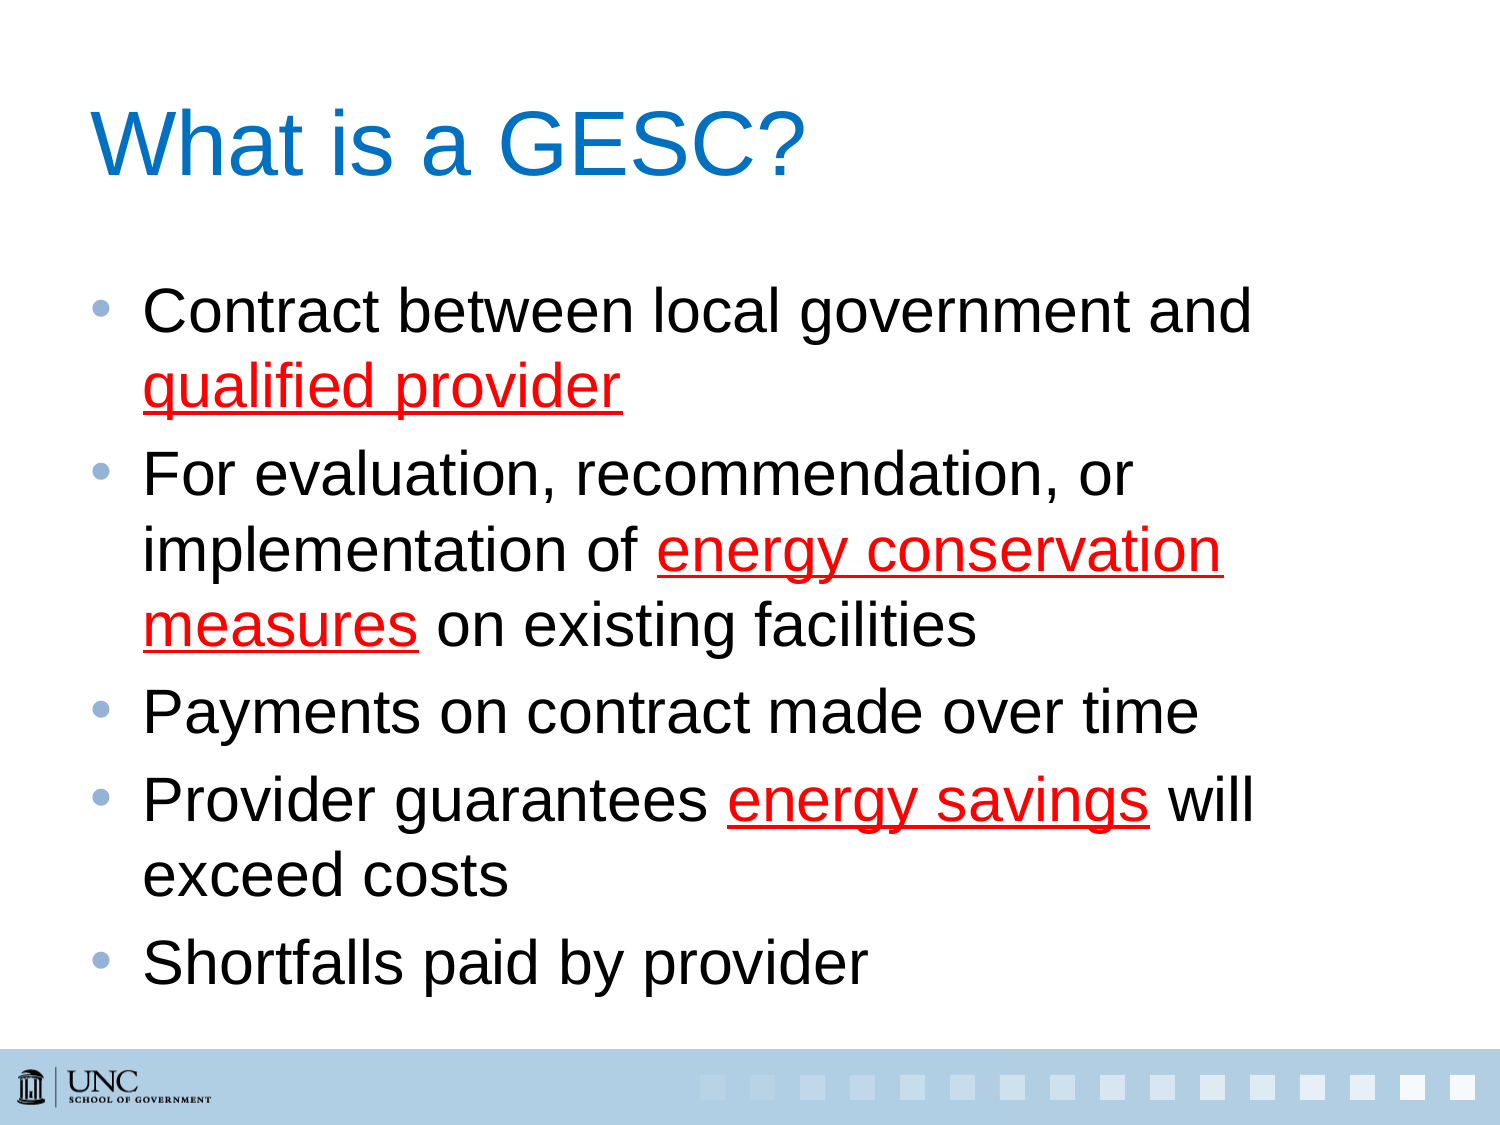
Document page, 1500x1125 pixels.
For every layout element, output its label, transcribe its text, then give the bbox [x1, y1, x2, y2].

title What is a GESC? [75, 45, 1425, 233]
picture [0, 1049, 1500, 1125]
list Contract between local government and qualified provider For evaluation, recommendation, or implementation of energy conservation measures on existing facilities Payments on contract made over time Provider guarantees energy savings will exceed costs Shortfalls paid by provider [75, 262, 1425, 1005]
